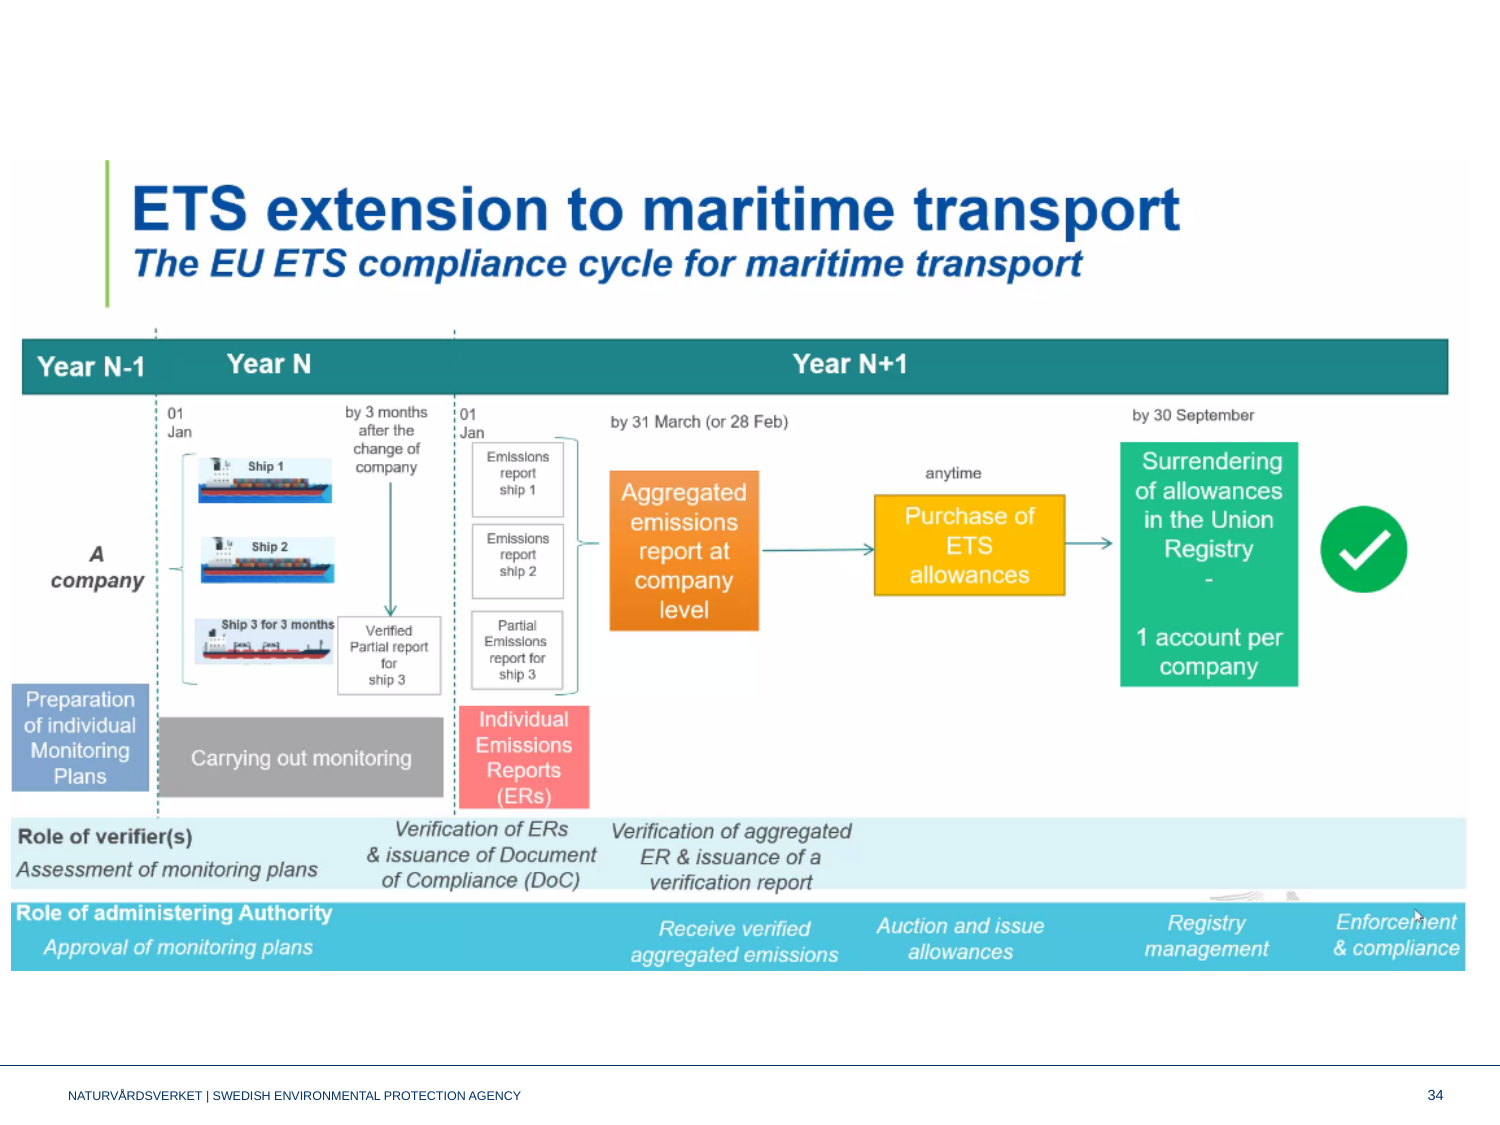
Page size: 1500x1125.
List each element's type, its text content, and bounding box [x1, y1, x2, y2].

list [11, 159, 1468, 971]
slide_number 34 [1121, 1065, 1459, 1125]
footer NATURVÅRDSVERKET | SWEDISH ENVIRONMENTAL PROTECTION AGENCY [53, 1065, 560, 1125]
